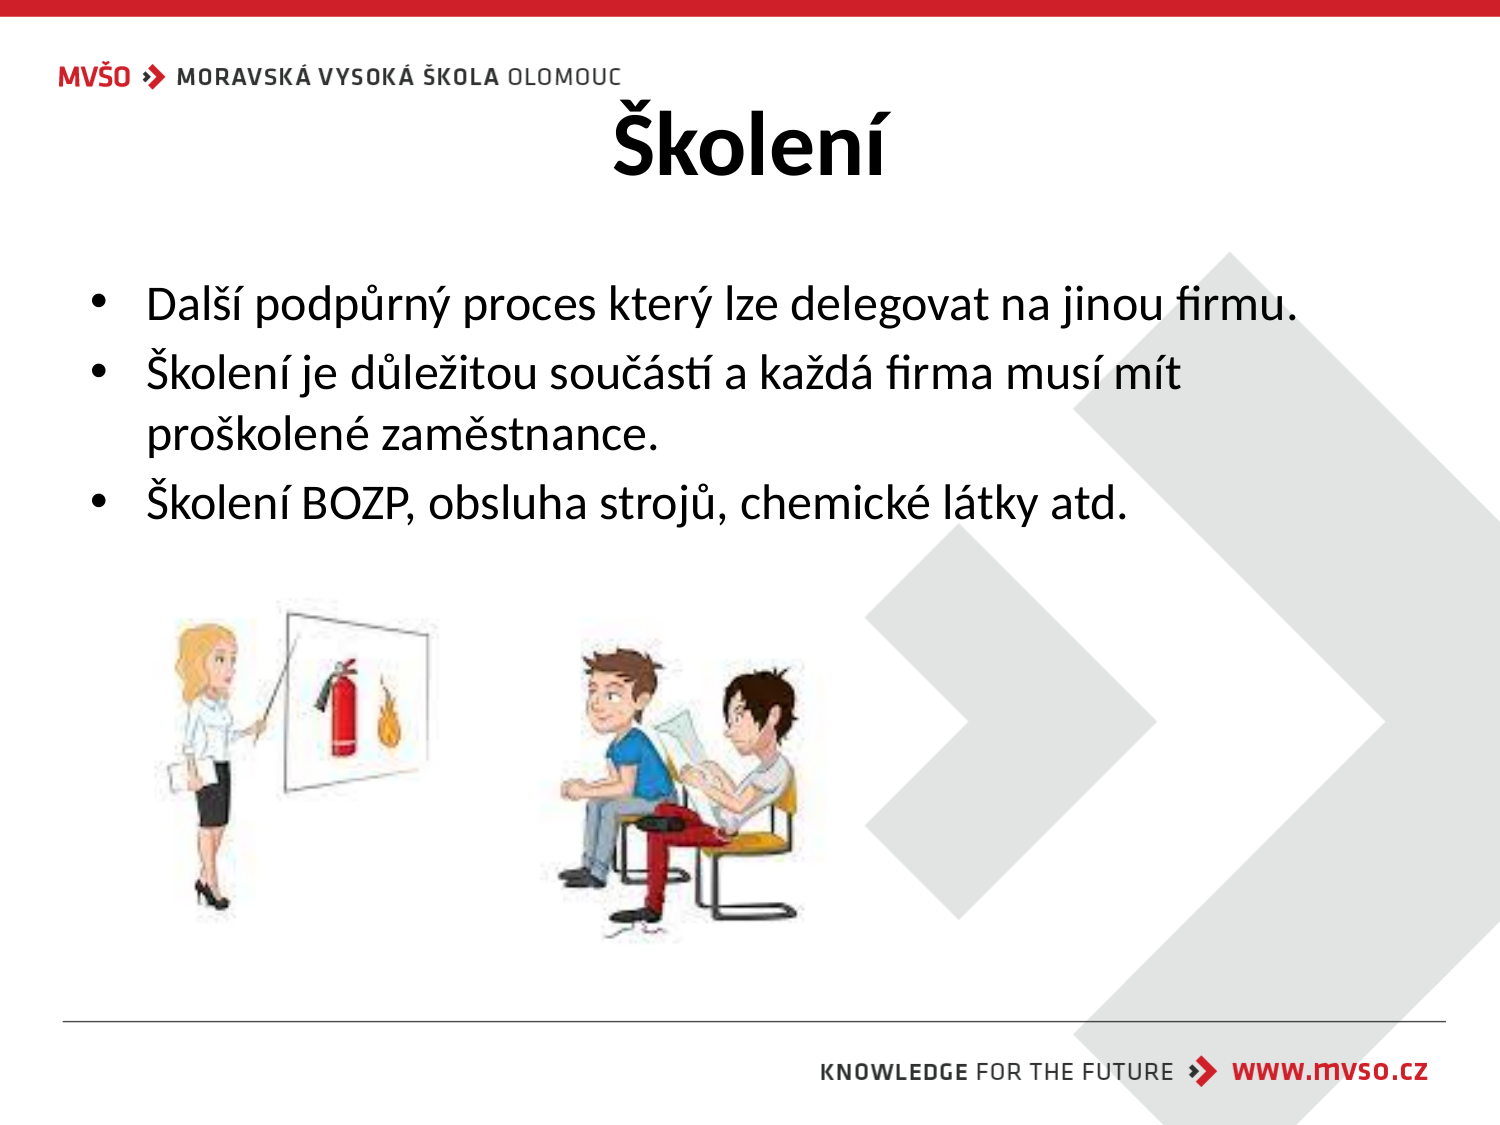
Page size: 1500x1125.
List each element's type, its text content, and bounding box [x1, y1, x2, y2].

picture [0, 0, 1500, 1125]
list Další podpůrný proces který lze delegovat na jinou firmu. Školení je důležitou součástí a každá firma musí mít proškolené zaměstnance. Školení BOZP, obsluha strojů, chemické látky atd. [75, 262, 1425, 1005]
title Školení [75, 45, 1425, 233]
